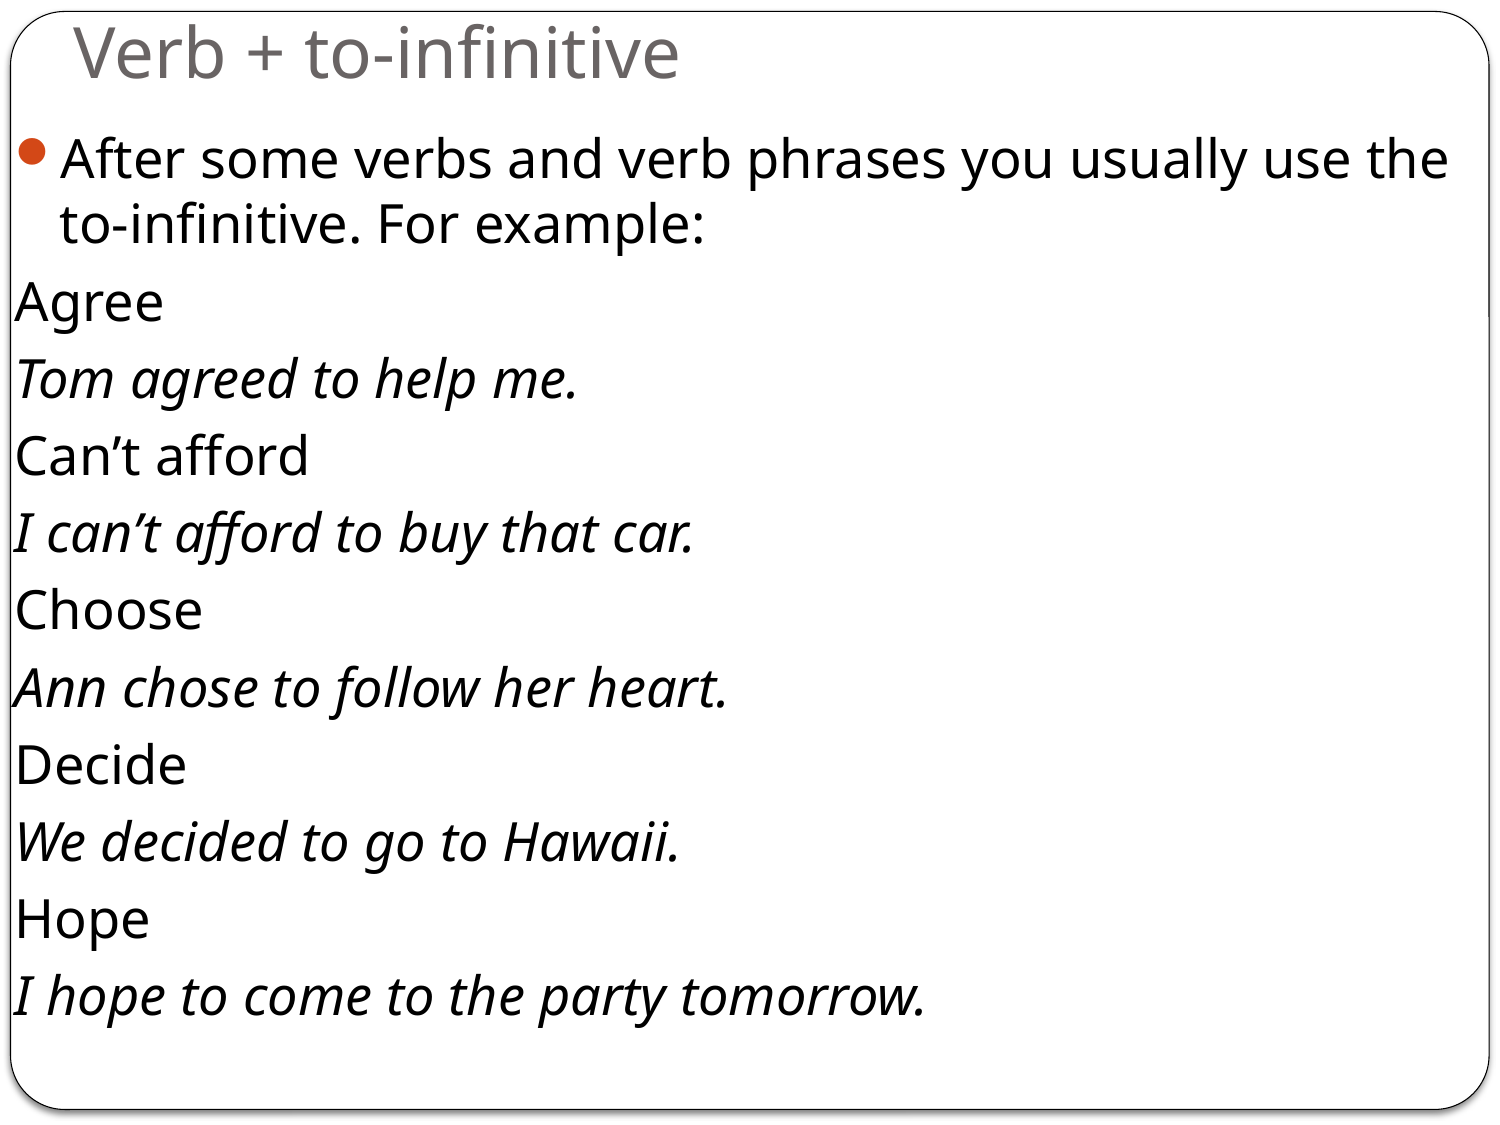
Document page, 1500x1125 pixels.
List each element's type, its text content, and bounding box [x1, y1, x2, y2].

list After some verbs and verb phrases you usually use the to-infinitive. For example: Agree Tom agreed to help me. Can’t afford I can’t afford to buy that car. Choose Ann chose to follow her heart. Decide We decided to go to Hawaii. Hope I hope to come to the party tomorrow. [0, 117, 1500, 1090]
title Verb + to-infinitive [58, 0, 1334, 108]
